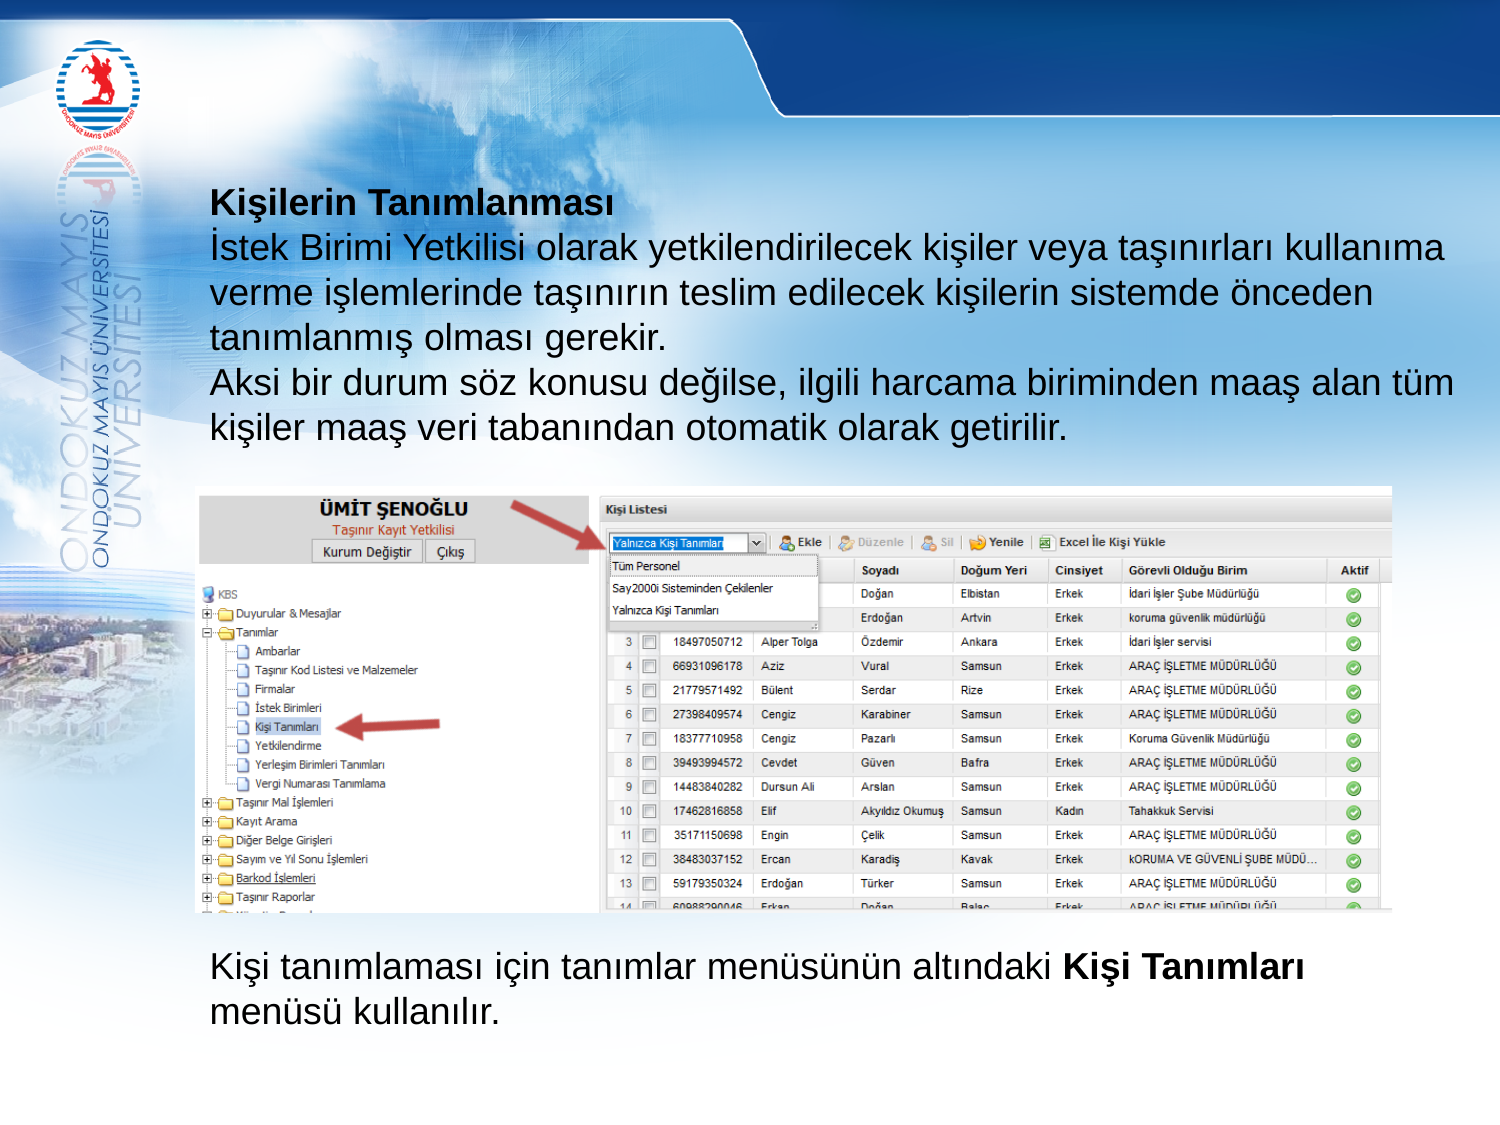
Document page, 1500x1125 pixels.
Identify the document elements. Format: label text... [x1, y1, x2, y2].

picture [0, 0, 1500, 1125]
text_box Kişi tanımlaması için tanımlar menüsünün altındaki Kişi Tanımları menüsü kullanılır. [194, 934, 1365, 1040]
text_box Kişilerin Tanımlanması İstek Birimi Yetkilisi olarak yetkilendirilecek kişiler veya taşınırları kullanıma verme işlemlerinde taşınırın teslim edilecek kişilerin sistemde önceden tanımlanmış olması gerekir. Aksi bir durum söz konusu değilse, ilgili harcama biriminden maaş alan tüm kişiler maaş veri tabanından otomatik olarak getirilir. [194, 125, 1471, 456]
